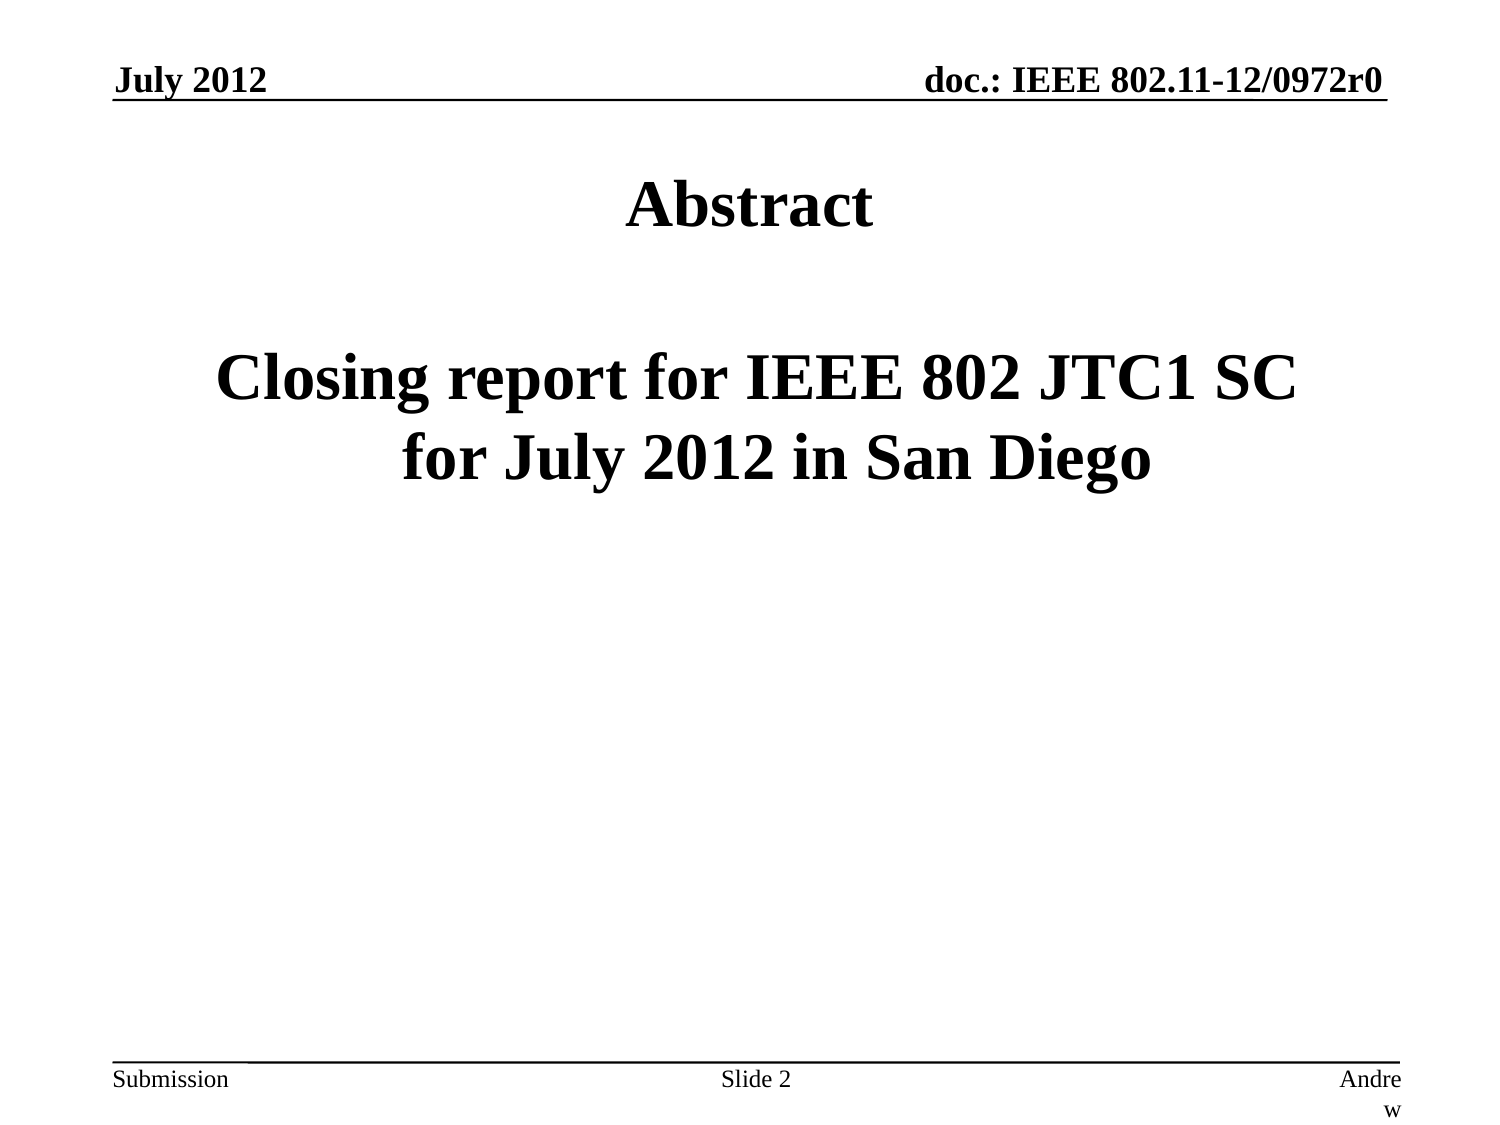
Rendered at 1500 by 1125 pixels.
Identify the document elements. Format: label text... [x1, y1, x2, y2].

title Abstract [112, 112, 1388, 288]
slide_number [114, 54, 270, 101]
footer Andrew Myles, Cisco [1324, 1061, 1402, 1093]
list Closing report for IEEE 802 JTC1 SC for July 2012 in San Diego [112, 324, 1388, 1001]
slide_number Slide 2 [712, 1061, 800, 1093]
